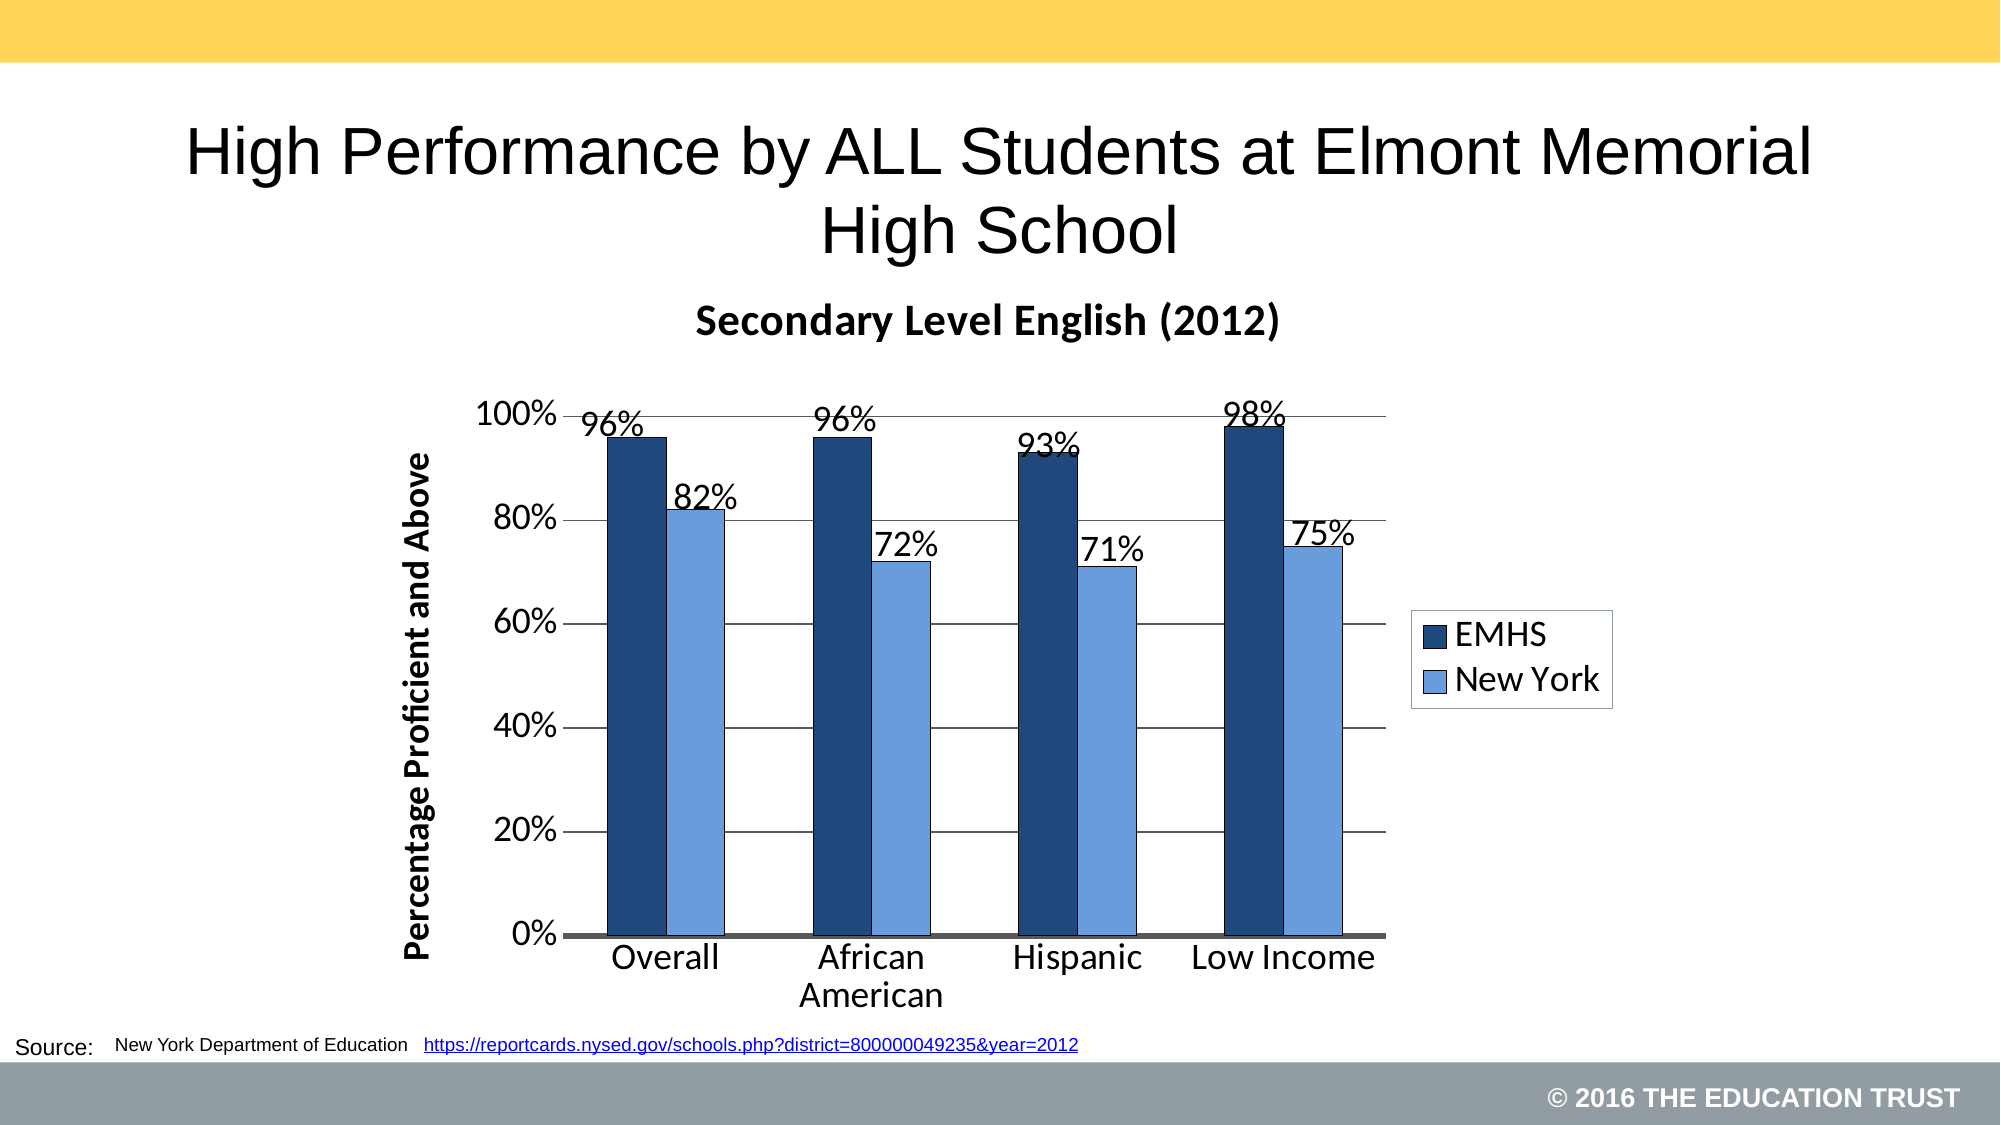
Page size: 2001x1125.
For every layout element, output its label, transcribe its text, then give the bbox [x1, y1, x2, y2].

title High Performance by ALL Students at Elmont Memorial High School [99, 99, 1900, 275]
chart [362, 287, 1626, 1033]
list New York Department of Education https://reportcards.nysed.gov/schools.php?district=800000049235&year=2012 [99, 1025, 2000, 1063]
